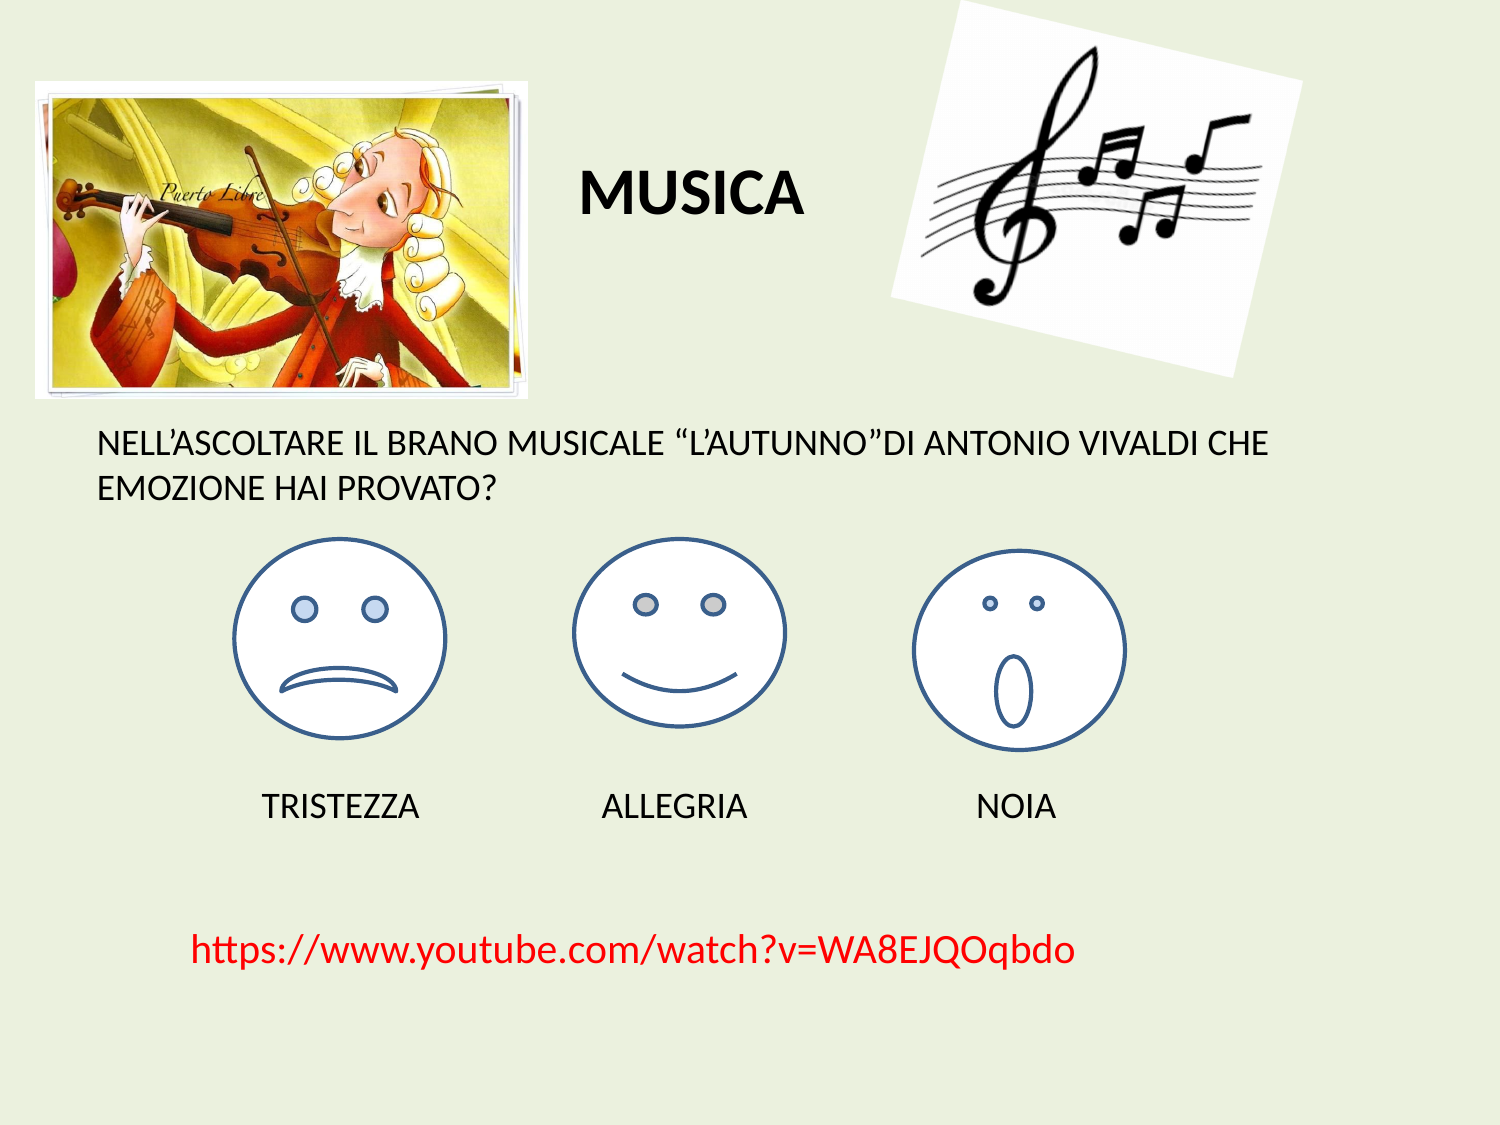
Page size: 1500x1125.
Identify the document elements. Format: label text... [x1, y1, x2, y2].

picture [34, 81, 528, 399]
text_box [361, 595, 389, 624]
text_box [290, 595, 319, 624]
text_box [993, 654, 1034, 729]
text_box NOIA [961, 773, 1072, 834]
text_box NELL’ASCOLTARE IL BRANO MUSICALE “L’AUTUNNO”DI ANTONIO VIVALDI CHE EMOZIONE HAI PROVATO? [82, 410, 1325, 560]
text_box MUSICA [563, 140, 821, 236]
text_box [982, 595, 999, 612]
text_box [911, 548, 1128, 753]
text_box [279, 665, 399, 694]
text_box [232, 536, 448, 741]
text_box [1029, 595, 1045, 612]
text_box ALLEGRIA [586, 773, 763, 834]
text_box [572, 536, 788, 729]
picture [892, 1, 1302, 377]
text_box https://www.youtube.com/watch?v=WA8EJQOqbdo [175, 914, 1348, 979]
text_box TRISTEZZA [246, 773, 435, 834]
